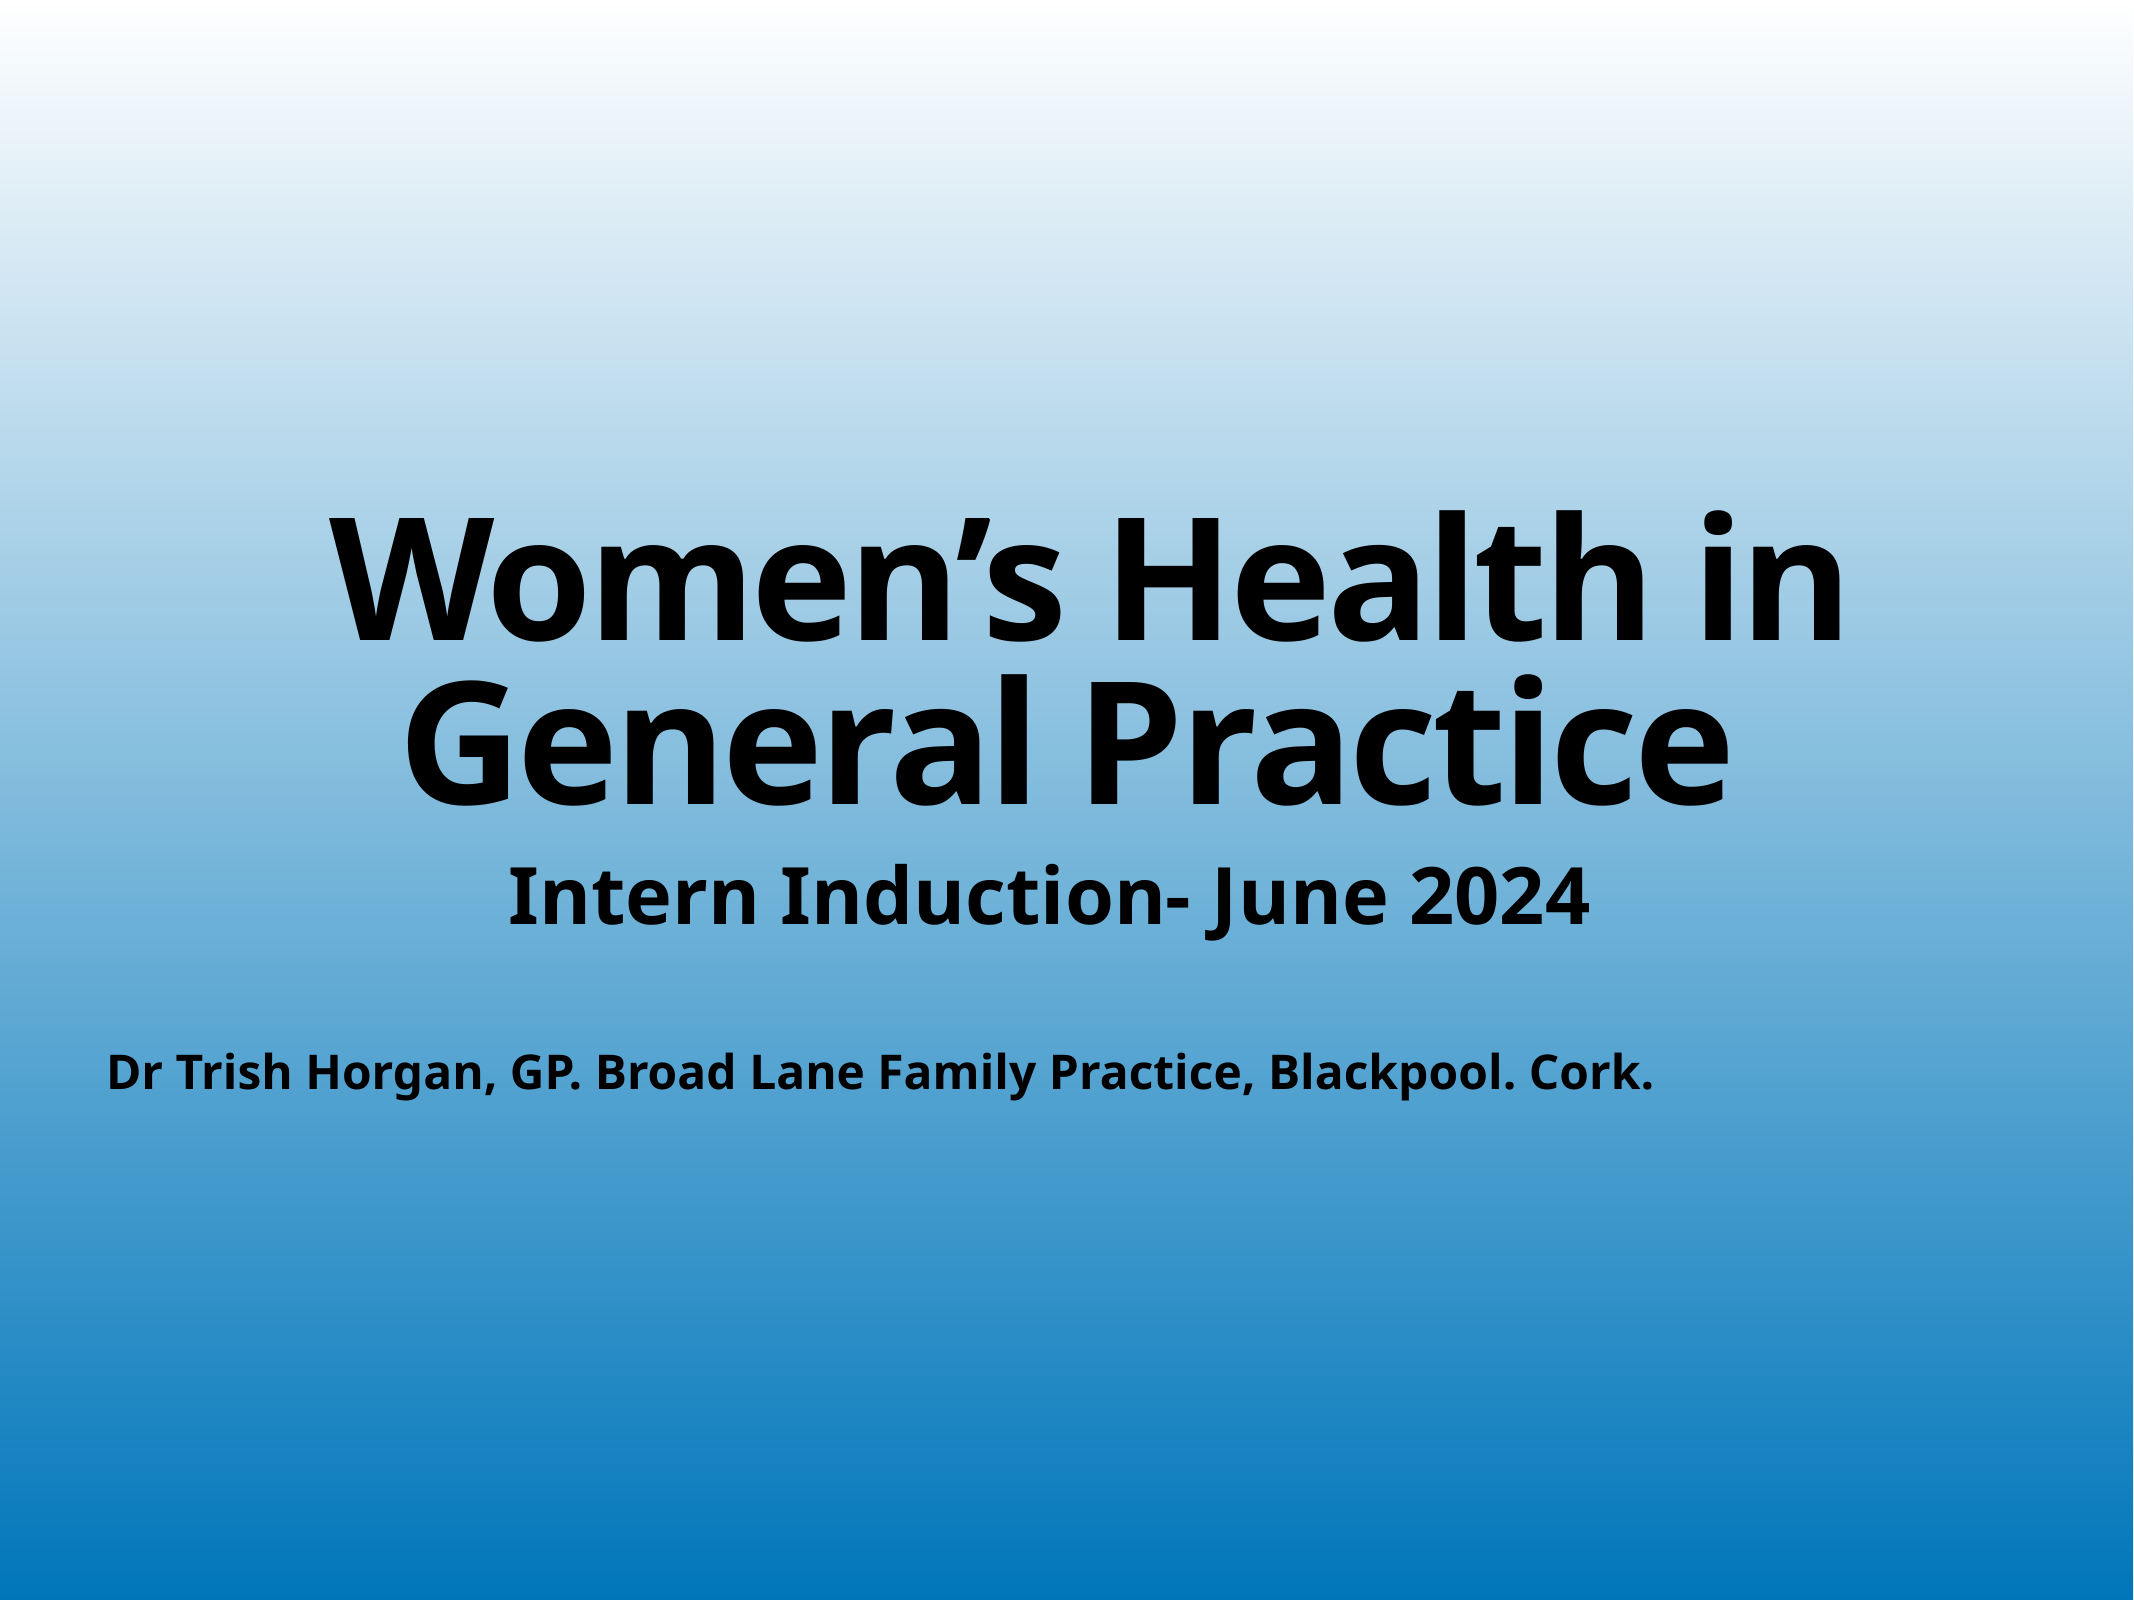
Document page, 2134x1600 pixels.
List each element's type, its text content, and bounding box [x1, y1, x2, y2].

text_box Intern Induction- June 2024 [97, 837, 2002, 1077]
list Dr Trish Horgan, GP. Broad Lane Family Practice, Blackpool. Cork. [97, 1031, 2003, 1109]
title Women’s Health in General Practice [114, 303, 2020, 847]
